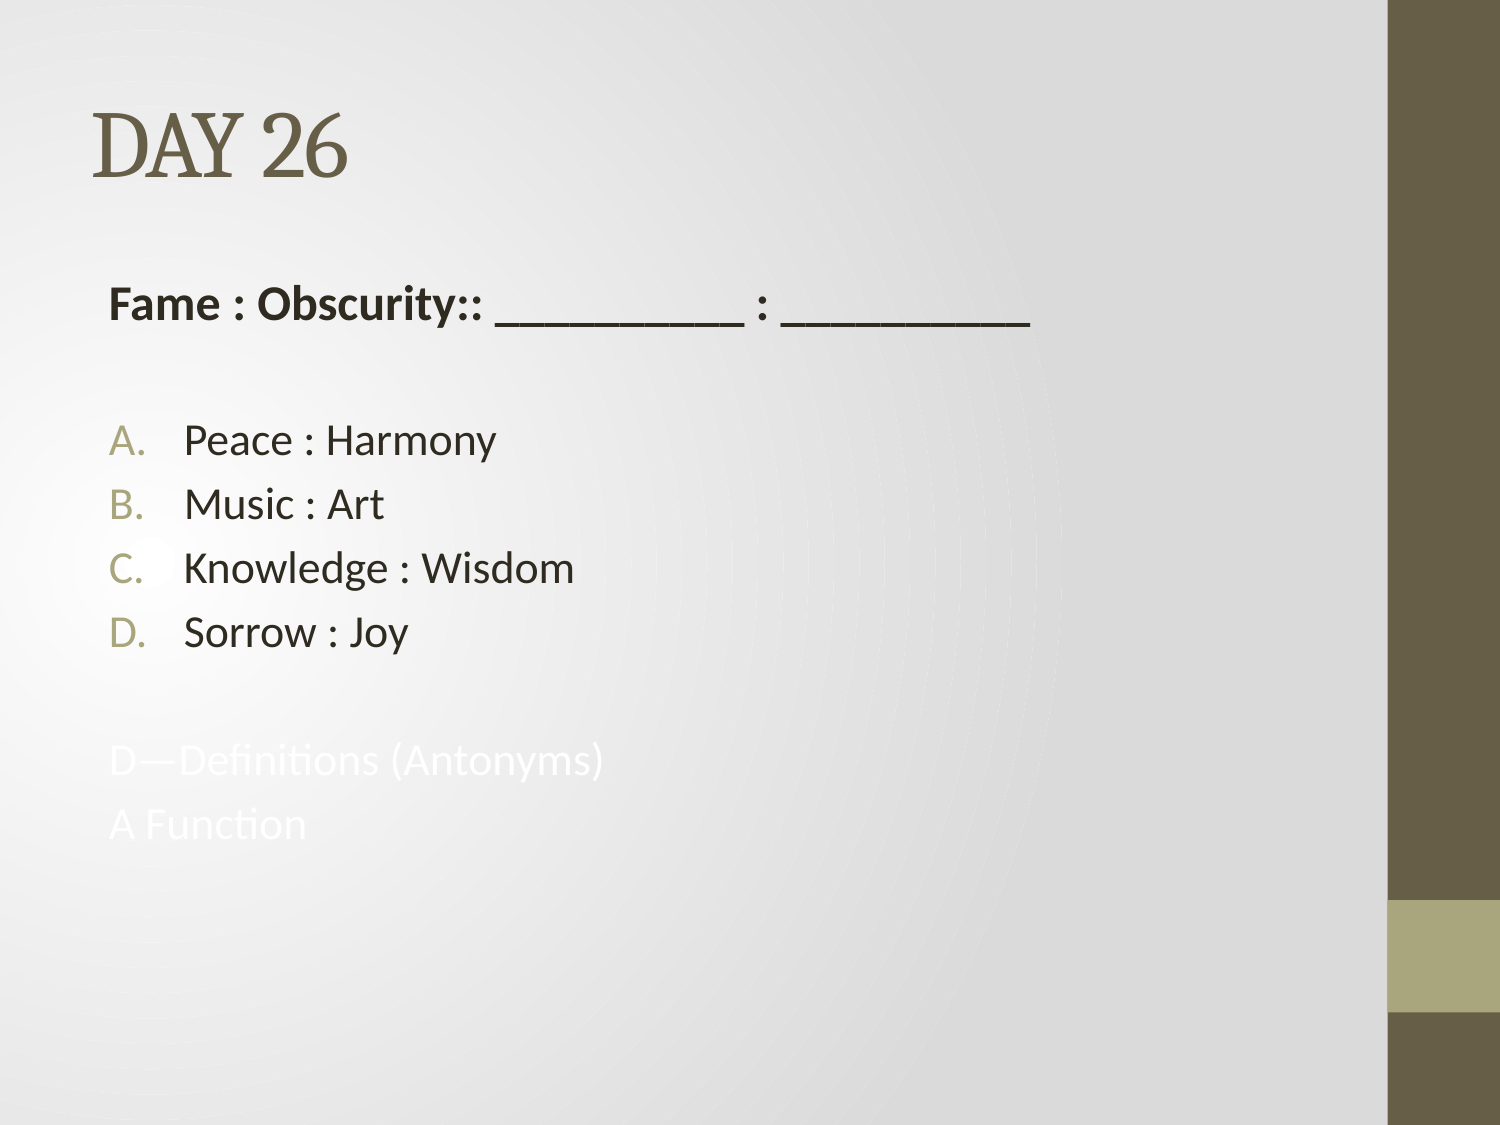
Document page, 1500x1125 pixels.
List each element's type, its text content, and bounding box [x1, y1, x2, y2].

list Fame : Obscurity:: __________ : __________ Peace : Harmony Music : Art Knowledge : Wisdom Sorrow : Joy D—Definitions (Antonyms) A Function [75, 262, 1325, 1050]
title DAY 26 [75, 45, 1325, 233]
